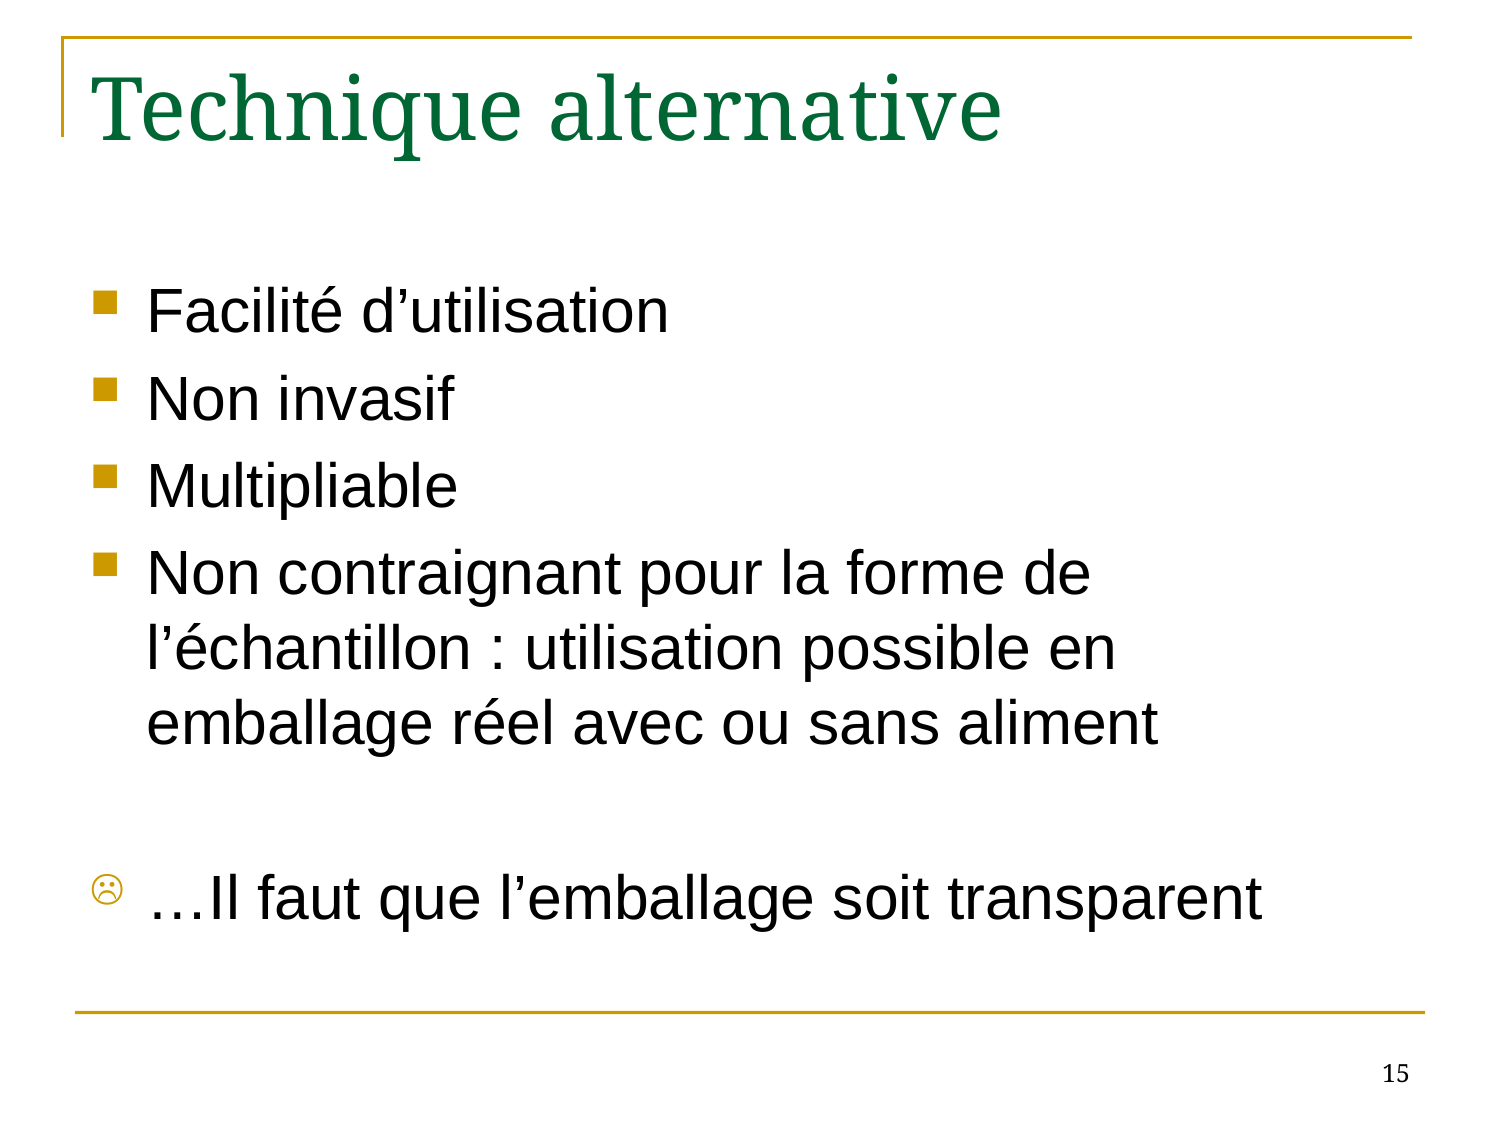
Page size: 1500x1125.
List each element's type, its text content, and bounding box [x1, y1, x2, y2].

slide_number 15 [1074, 1023, 1426, 1100]
title Technique alternative [74, 45, 1426, 233]
list Facilité d’utilisation Non invasif Multipliable Non contraignant pour la forme de l’échantillon : utilisation possible en emballage réel avec ou sans aliment …Il faut que l’emballage soit transparent [74, 262, 1426, 1006]
